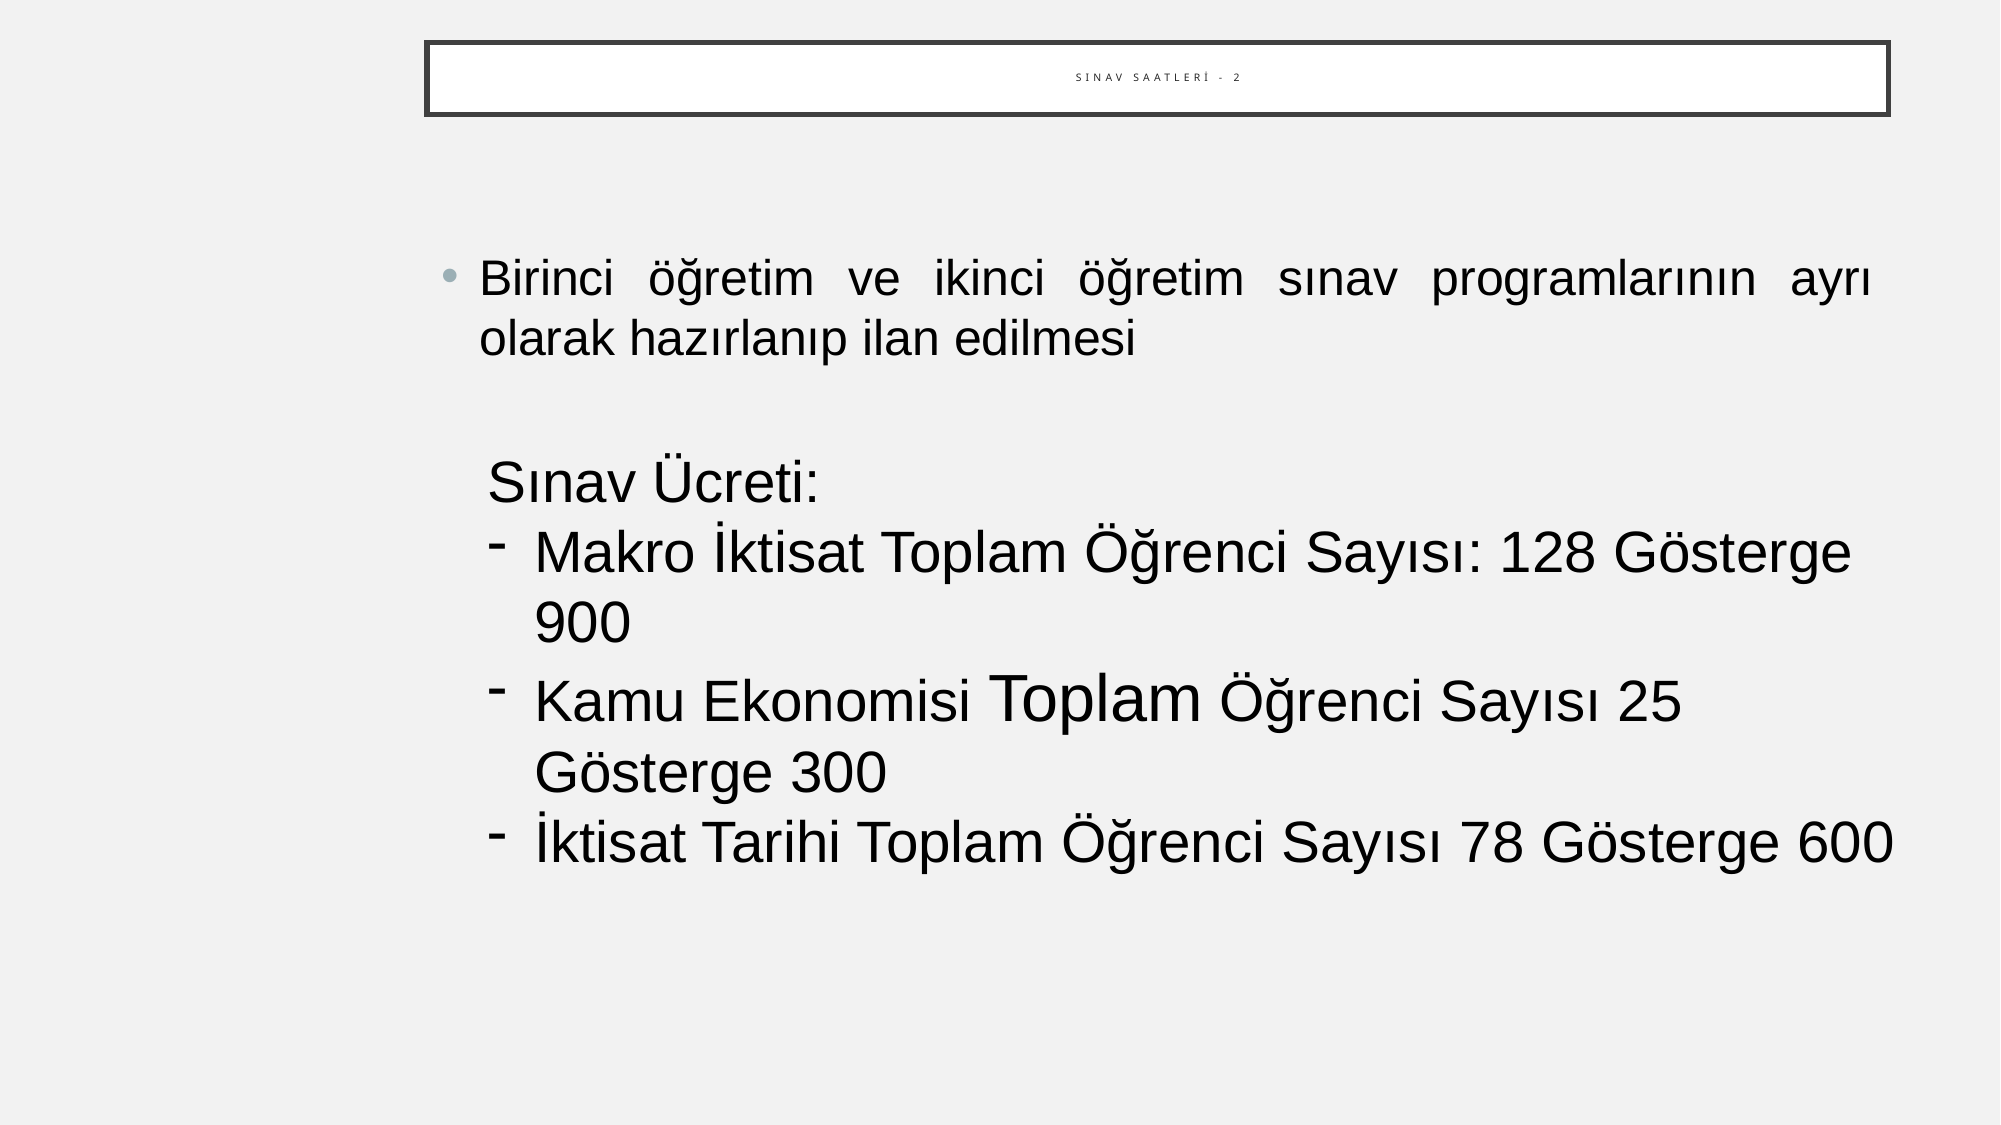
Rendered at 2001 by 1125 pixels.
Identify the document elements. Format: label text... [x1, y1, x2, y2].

text_box Sınav Ücreti: Makro İktisat Toplam Öğrenci Sayısı: 128 Gösterge 900 Kamu Ekonomisi Toplam Öğrenci Sayısı 25 Gösterge 300 İktisat Tarihi Toplam Öğrenci Sayısı 78 Gösterge 600 [472, 437, 1936, 882]
list Birinci öğretim ve ikinci öğretim sınav programlarının ayrı olarak hazırlanıp ilan edilmesi [426, 237, 1890, 363]
title Sınav Saatleri - 2 [424, 40, 1891, 117]
